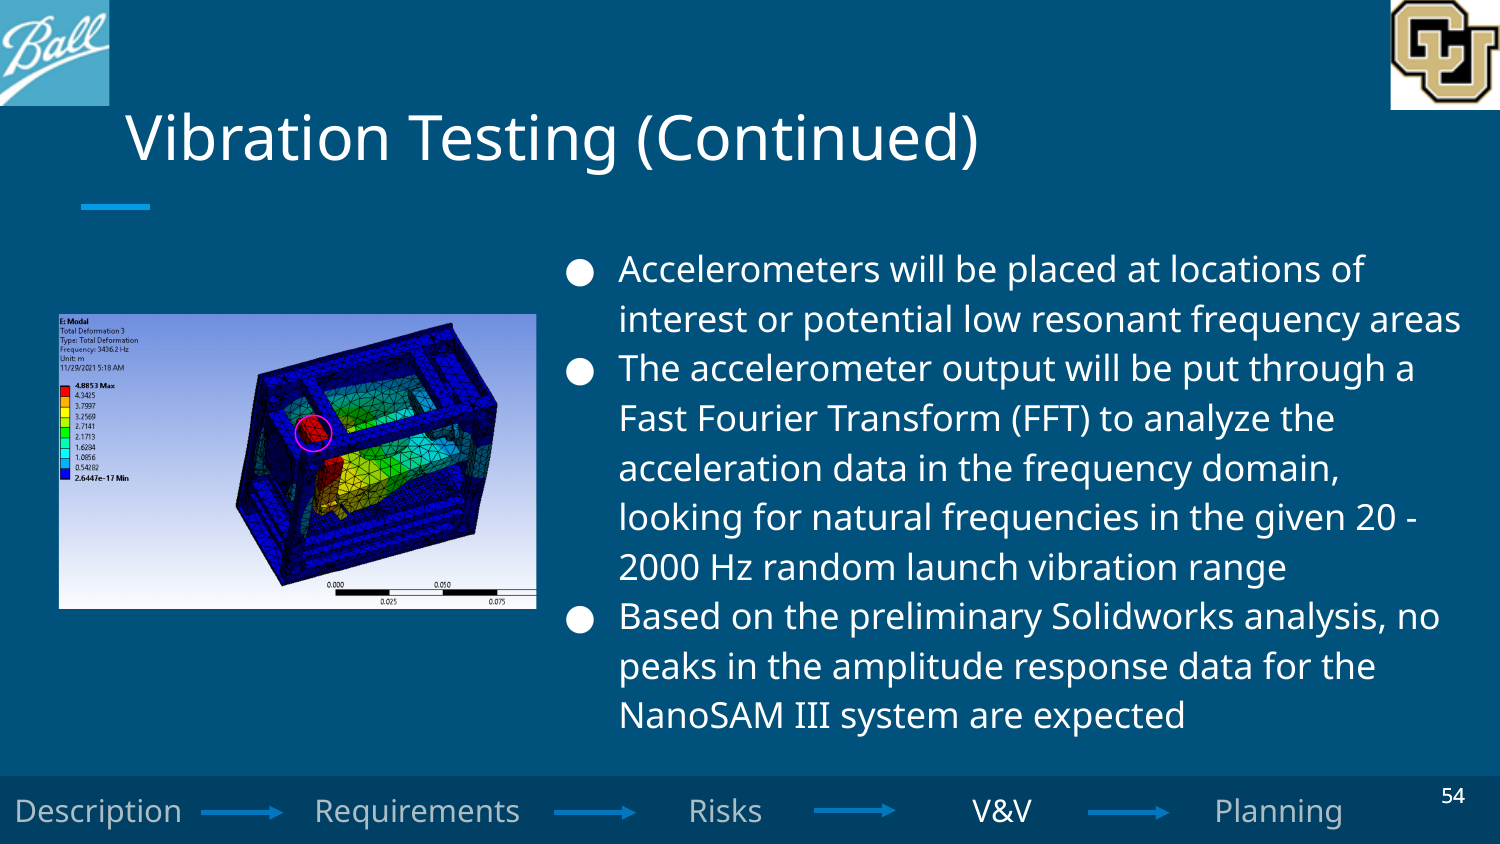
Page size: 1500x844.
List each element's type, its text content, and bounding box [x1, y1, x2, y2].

picture [1391, 0, 1500, 109]
text_box Description Requirements Risks V&V Planning [0, 776, 1500, 844]
title Vibration Testing (Continued) [110, 75, 1484, 188]
list Accelerometers will be placed at locations of interest or potential low resonant frequency areas The accelerometer output will be put through a Fast Fourier Transform (FFT) to analyze the acceleration data in the frequency domain, looking for natural frequencies in the given 20 - 2000 Hz random launch vibration range Based on the preliminary Solidworks analysis, no peaks in the amplitude response data for the NanoSAM III system are expected [531, 225, 1480, 772]
picture [0, 0, 109, 105]
picture [59, 315, 536, 608]
slide_number ‹#› [1389, 764, 1480, 830]
